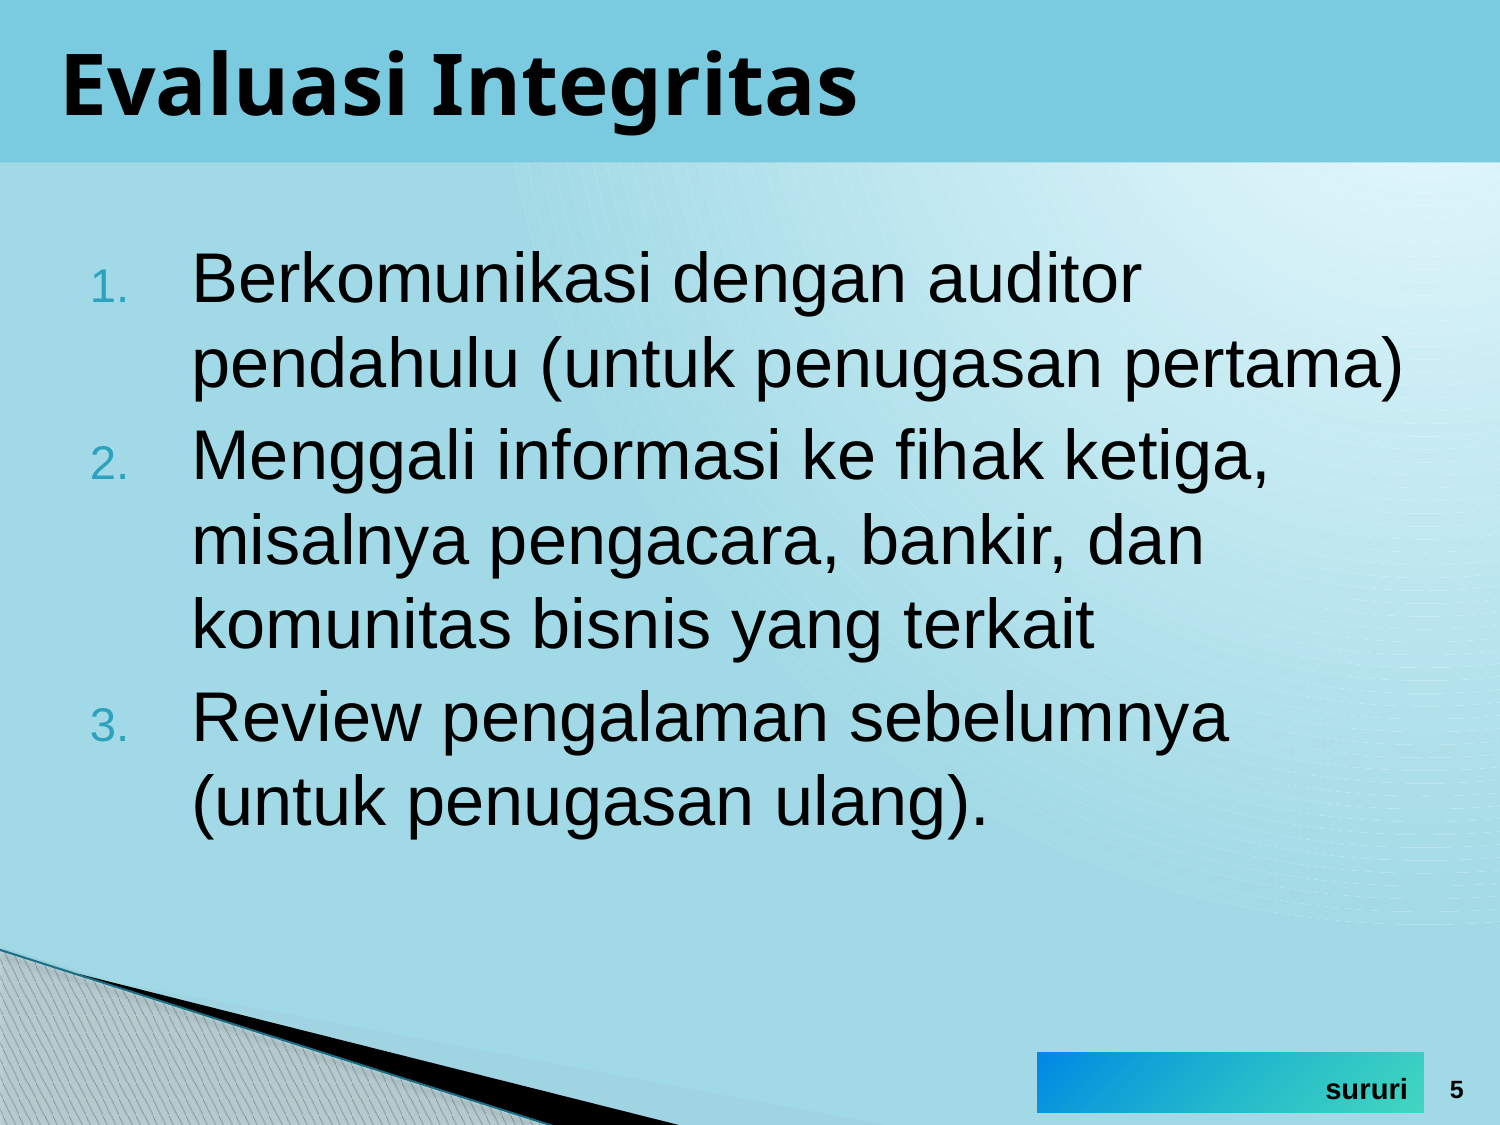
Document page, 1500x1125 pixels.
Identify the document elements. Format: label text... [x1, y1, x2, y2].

list Berkomunikasi dengan auditor pendahulu (untuk penugasan pertama) Menggali informasi ke fihak ketiga, misalnya pengacara, bankir, dan komunitas bisnis yang terkait Review pengalaman sebelumnya (untuk penugasan ulang). [75, 224, 1425, 900]
footer sururi [1037, 1052, 1424, 1113]
slide_number 5 [1418, 1051, 1479, 1112]
title Evaluasi Integritas [0, 0, 1500, 163]
